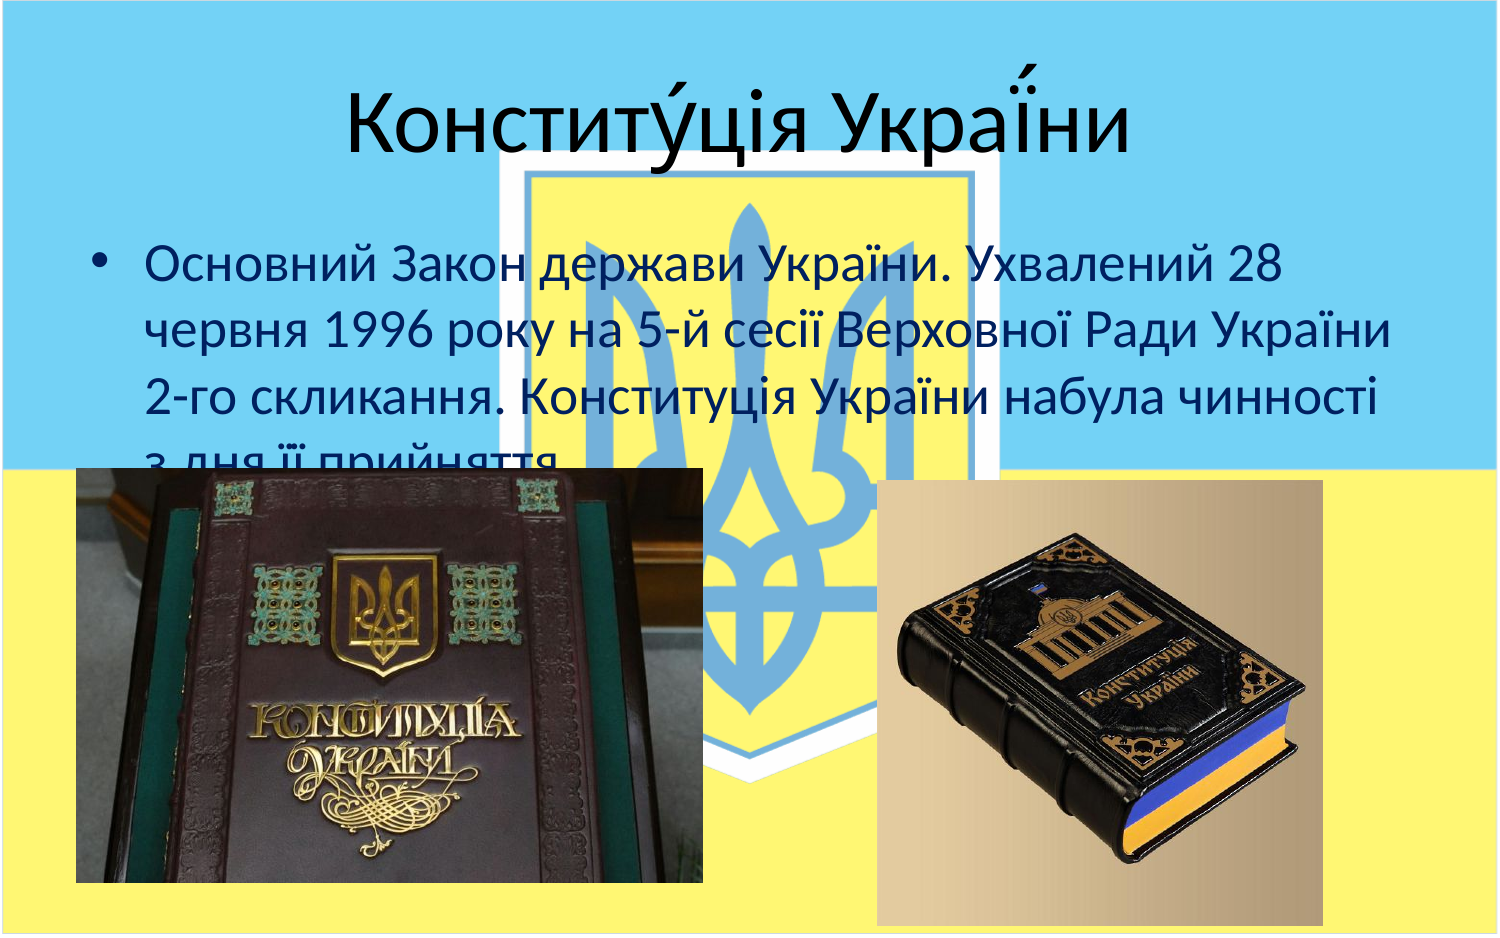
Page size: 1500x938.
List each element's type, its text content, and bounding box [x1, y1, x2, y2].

list Основний Закон держави України. Ухвалений 28 червня 1996 року на 5-й сесії Верховної Ради України 2-го скликання. Конституція України набула чинності з дня її прийняття. [75, 218, 1425, 505]
title Конститу́ція Украї́ни [75, 37, 1425, 194]
picture [877, 480, 1324, 926]
picture [76, 468, 703, 884]
